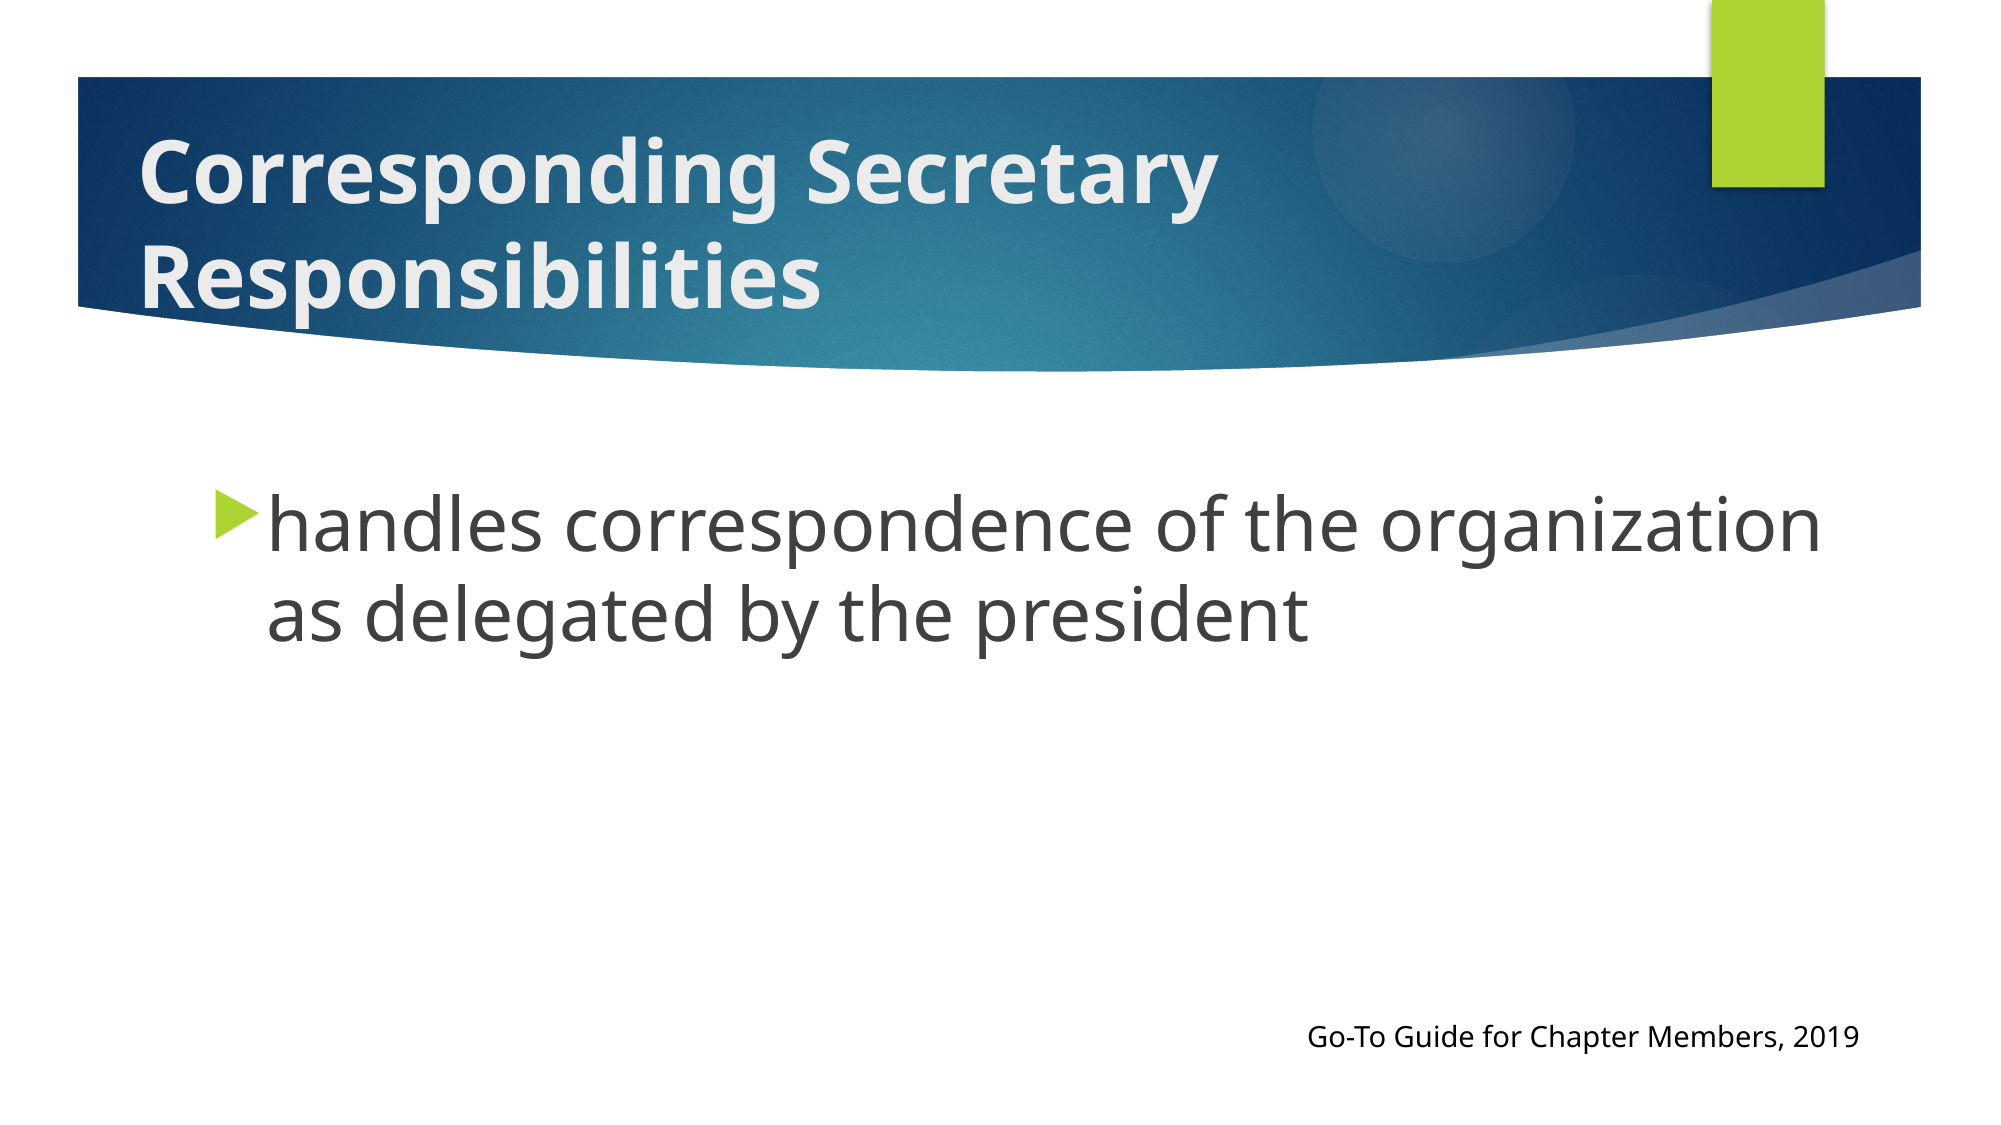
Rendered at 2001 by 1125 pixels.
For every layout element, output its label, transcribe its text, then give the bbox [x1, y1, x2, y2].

list handles correspondence of the organization as delegated by the president [195, 469, 1875, 697]
text_box Go-To Guide for Chapter Members, 2019 [1093, 1010, 1875, 1061]
title Corresponding Secretary Responsibilities [122, 132, 1920, 310]
